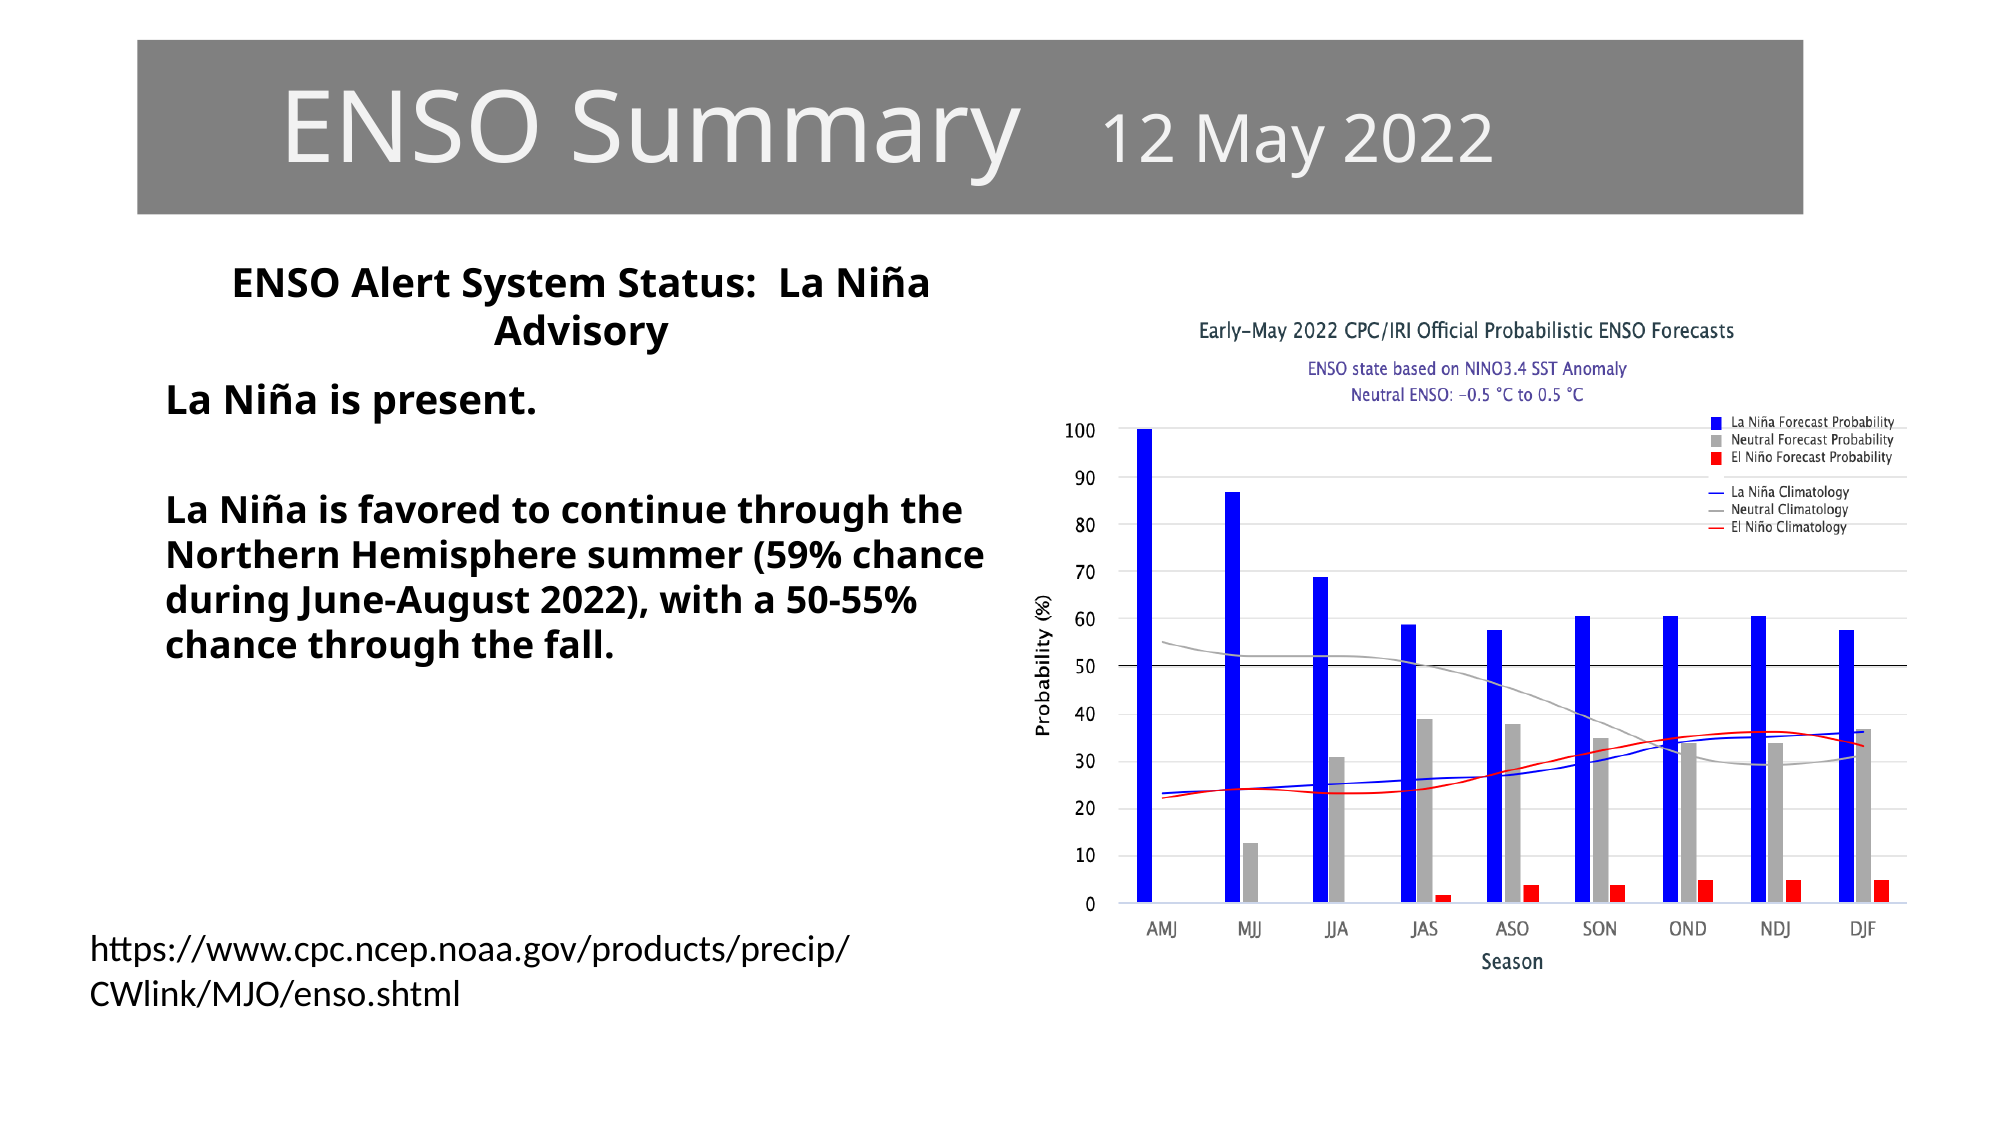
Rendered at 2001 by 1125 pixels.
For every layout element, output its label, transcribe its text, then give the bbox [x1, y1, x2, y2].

text_box [135, 38, 1806, 216]
title ENSO Summary 12 May 2022 [237, 40, 1538, 205]
text_box https://www.cpc.ncep.noaa.gov/products/precip/CWlink/MJO/enso.shtml [75, 916, 1013, 1022]
picture [1012, 299, 1922, 998]
text_box ENSO Alert System Status: La Niña Advisory La Niña is present. La Niña is favored to continue through the Northern Hemisphere summer (59% chance during June-August 2022), with a 50-55% chance through the fall. [150, 249, 1013, 674]
